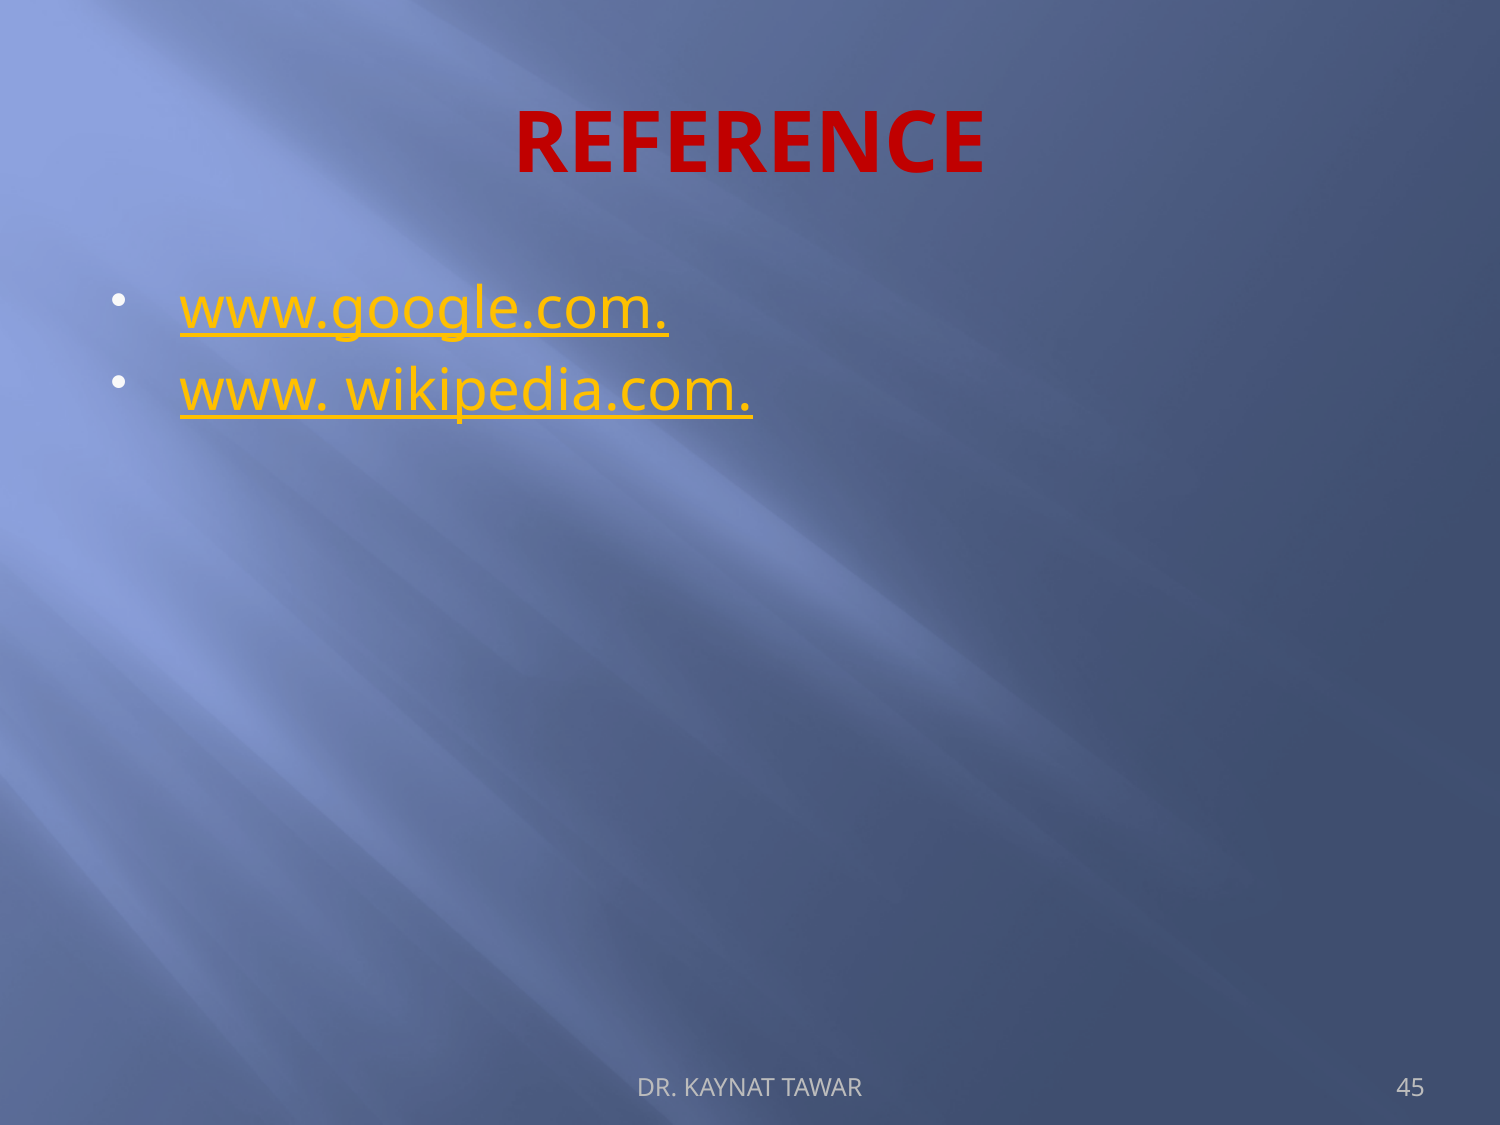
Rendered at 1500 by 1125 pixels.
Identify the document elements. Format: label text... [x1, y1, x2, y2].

title REFERENCE [75, 45, 1425, 233]
slide_number 45 [1299, 1052, 1425, 1113]
footer DR. KAYNAT TAWAR [512, 1052, 988, 1113]
list www.google.com. www. wikipedia.com. [75, 262, 1425, 1035]
